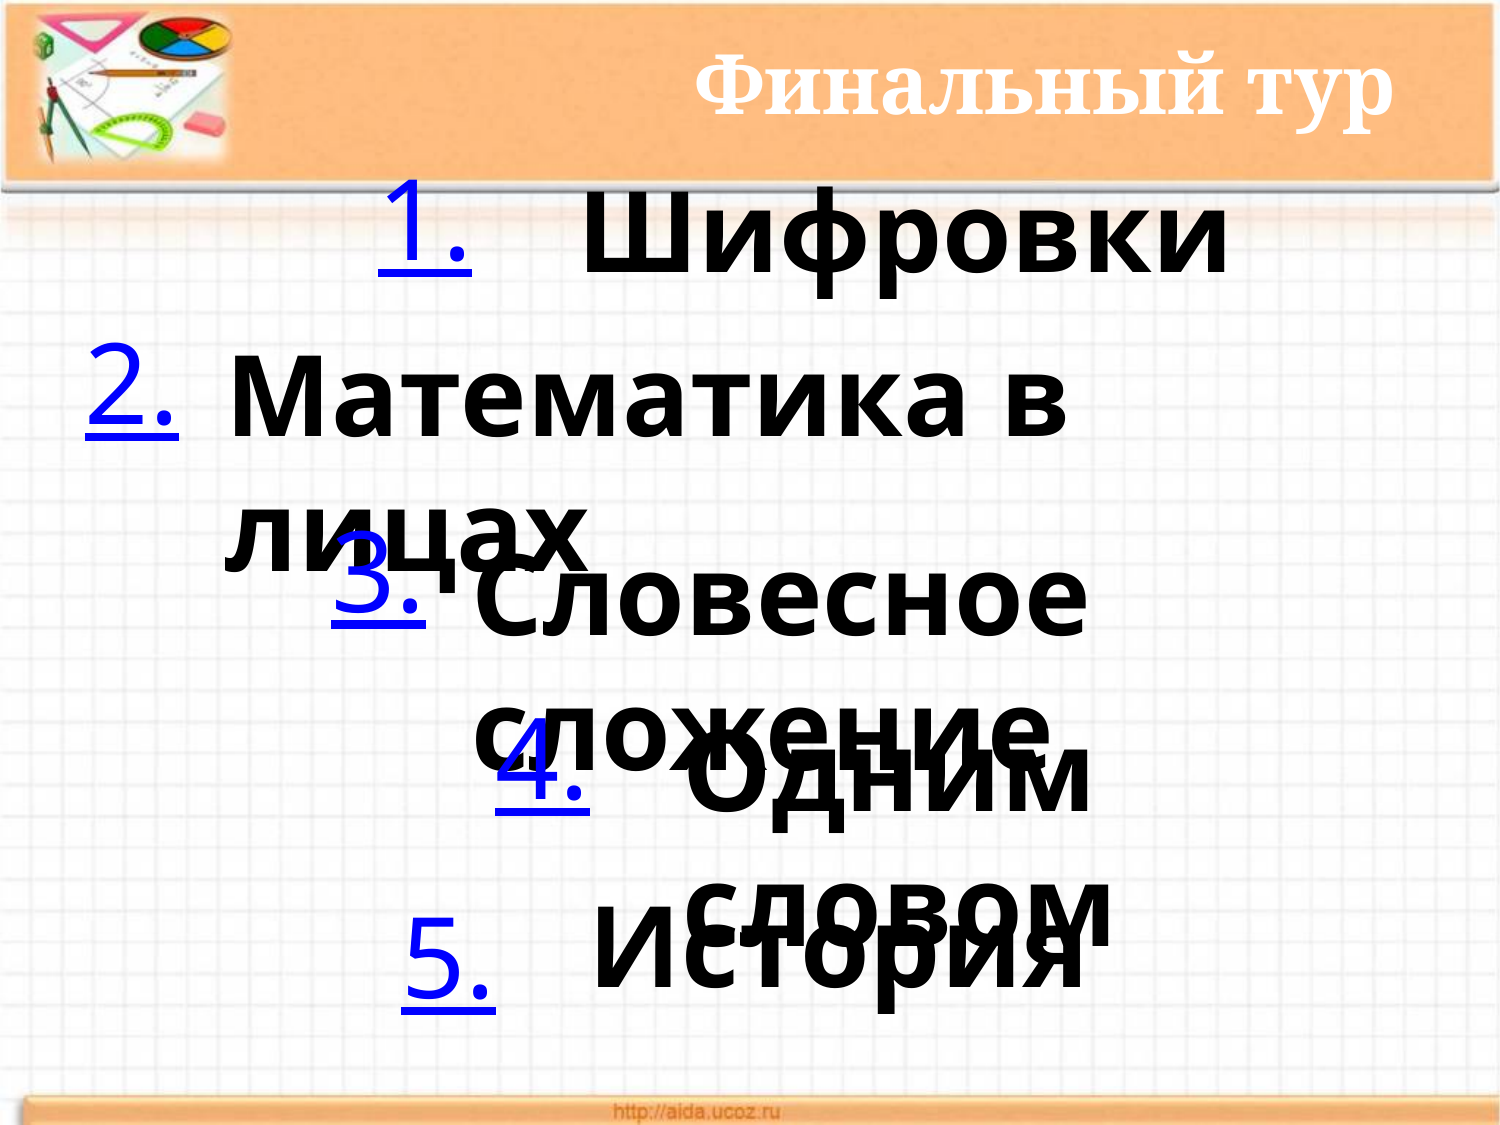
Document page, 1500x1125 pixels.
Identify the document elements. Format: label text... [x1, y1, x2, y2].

picture [0, 0, 1500, 1125]
text_box 4. [480, 679, 629, 848]
text_box 5. [386, 878, 535, 1047]
text_box Словесное сложение [456, 515, 1407, 801]
text_box Математика в лицах [210, 316, 1315, 602]
text_box Финальный тур [679, 23, 1500, 139]
text_box 2. [70, 304, 219, 473]
text_box 3. [316, 492, 465, 661]
text_box Шифровки [562, 152, 1431, 303]
text_box 1. [363, 140, 521, 309]
text_box История [574, 867, 1452, 1017]
text_box Одним словом [667, 691, 1418, 977]
